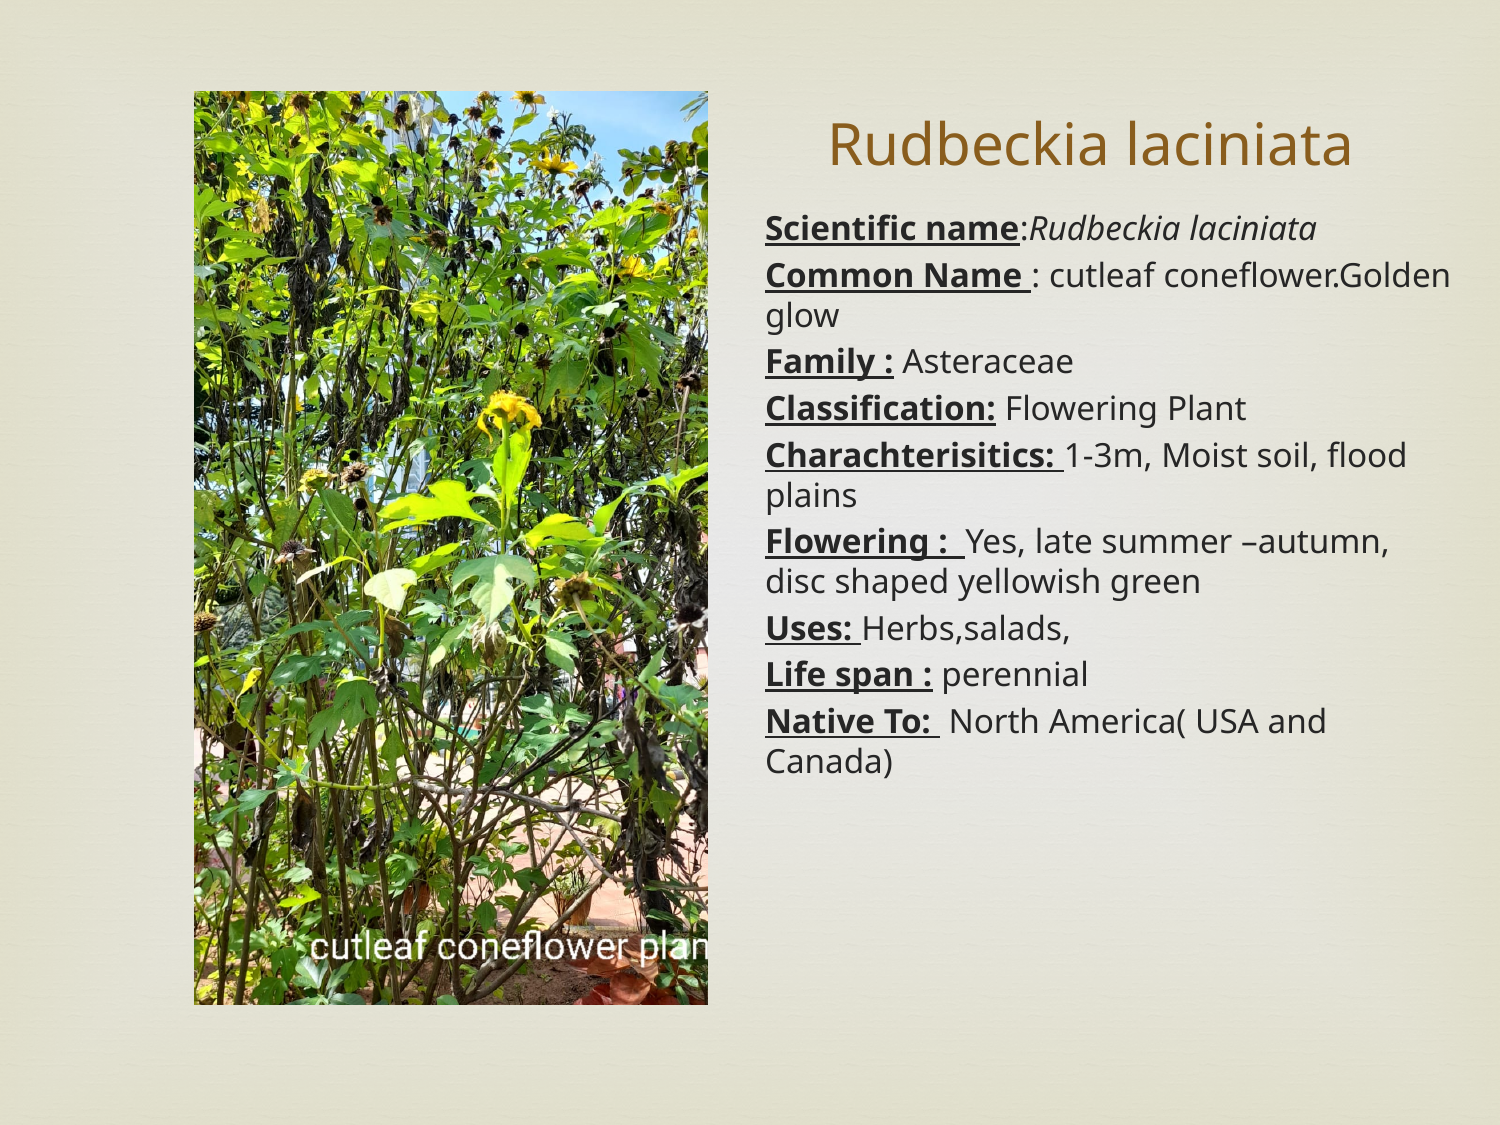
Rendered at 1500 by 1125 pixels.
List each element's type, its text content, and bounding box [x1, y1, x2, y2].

title Rudbeckia laciniata [812, 87, 1438, 185]
list Scientific name:Rudbeckia laciniata Common Name : cutleaf coneflower.Golden glow Family : Asteraceae Classification: Flowering Plant Charachterisitics: 1-3m, Moist soil, flood plains Flowering : Yes, late summer –autumn, disc shaped yellowish green Uses: Herbs,salads, Life span : perennial Native To: North America( USA and Canada) [750, 200, 1475, 1038]
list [193, 91, 709, 1006]
